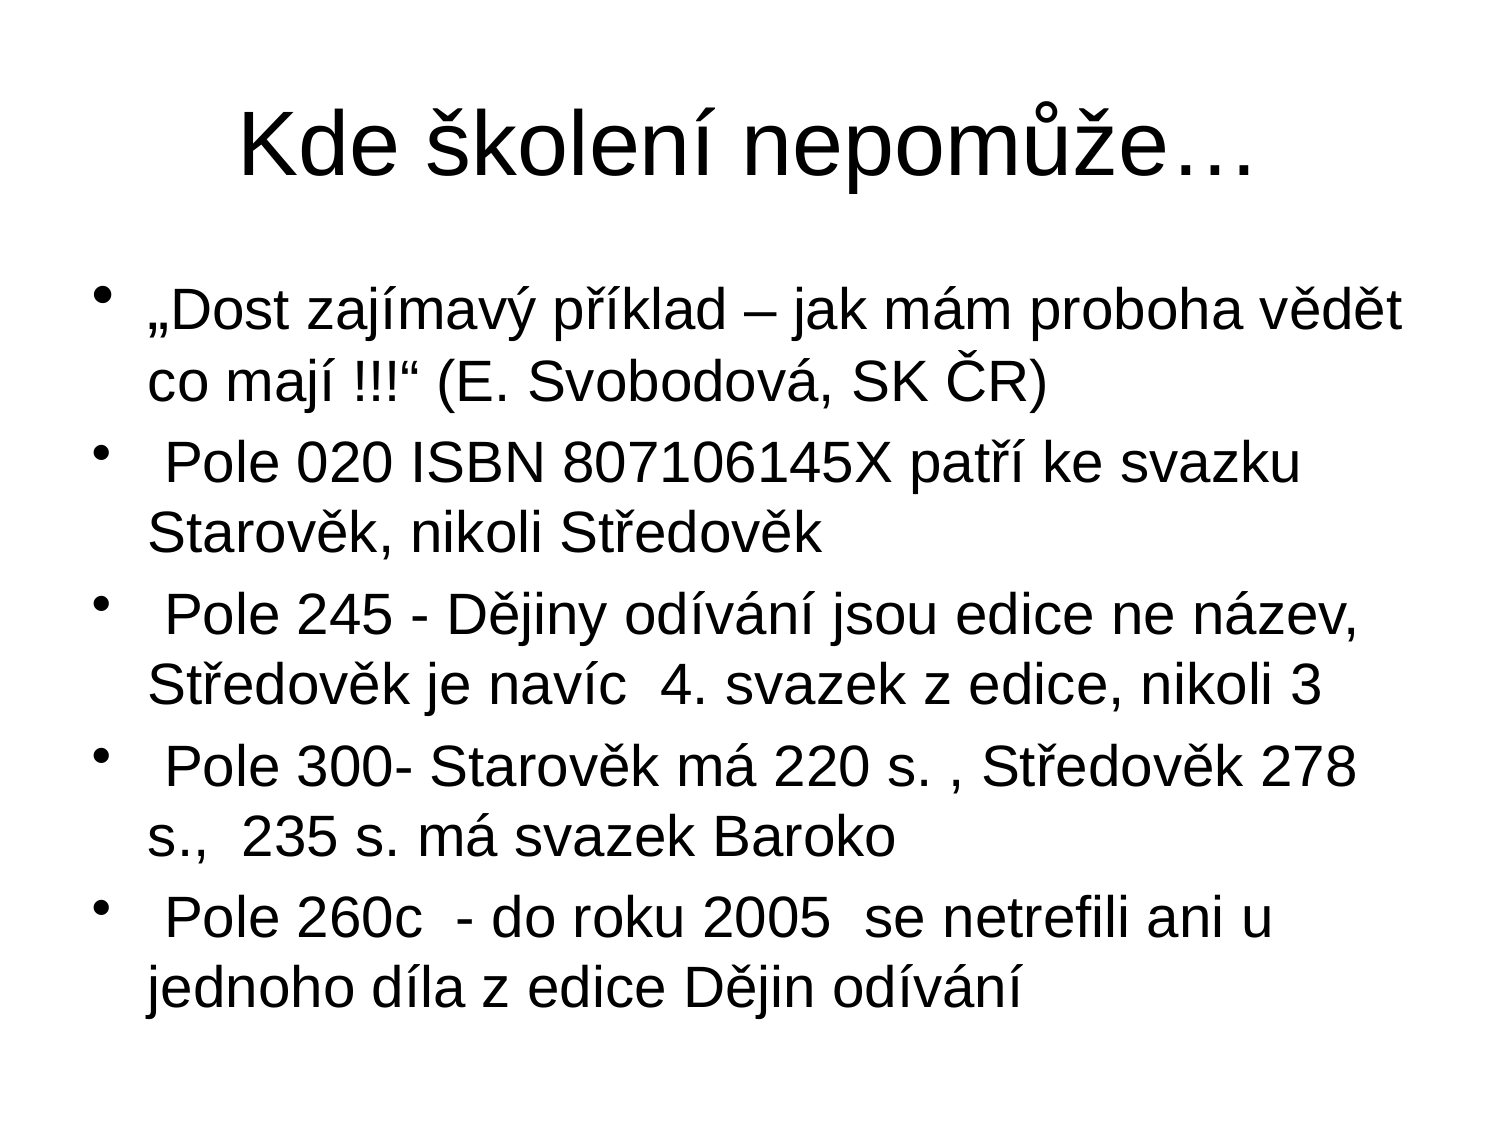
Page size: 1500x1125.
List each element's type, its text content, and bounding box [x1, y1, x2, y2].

title Kde školení nepomůže… [74, 44, 1426, 233]
list „Dost zajímavý příklad – jak mám proboha vědět co mají !!!“ (E. Svobodová, SK ČR) Pole 020 ISBN 807106145X patří ke svazku Starověk, nikoli Středověk Pole 245 - Dějiny odívání jsou edice ne název, Středověk je navíc 4. svazek z edice, nikoli 3 Pole 300- Starověk má 220 s. , Středověk 278 s., 235 s. má svazek Baroko Pole 260c - do roku 2005 se netrefili ani u jednoho díla z edice Dějin odívání [76, 255, 1436, 1059]
